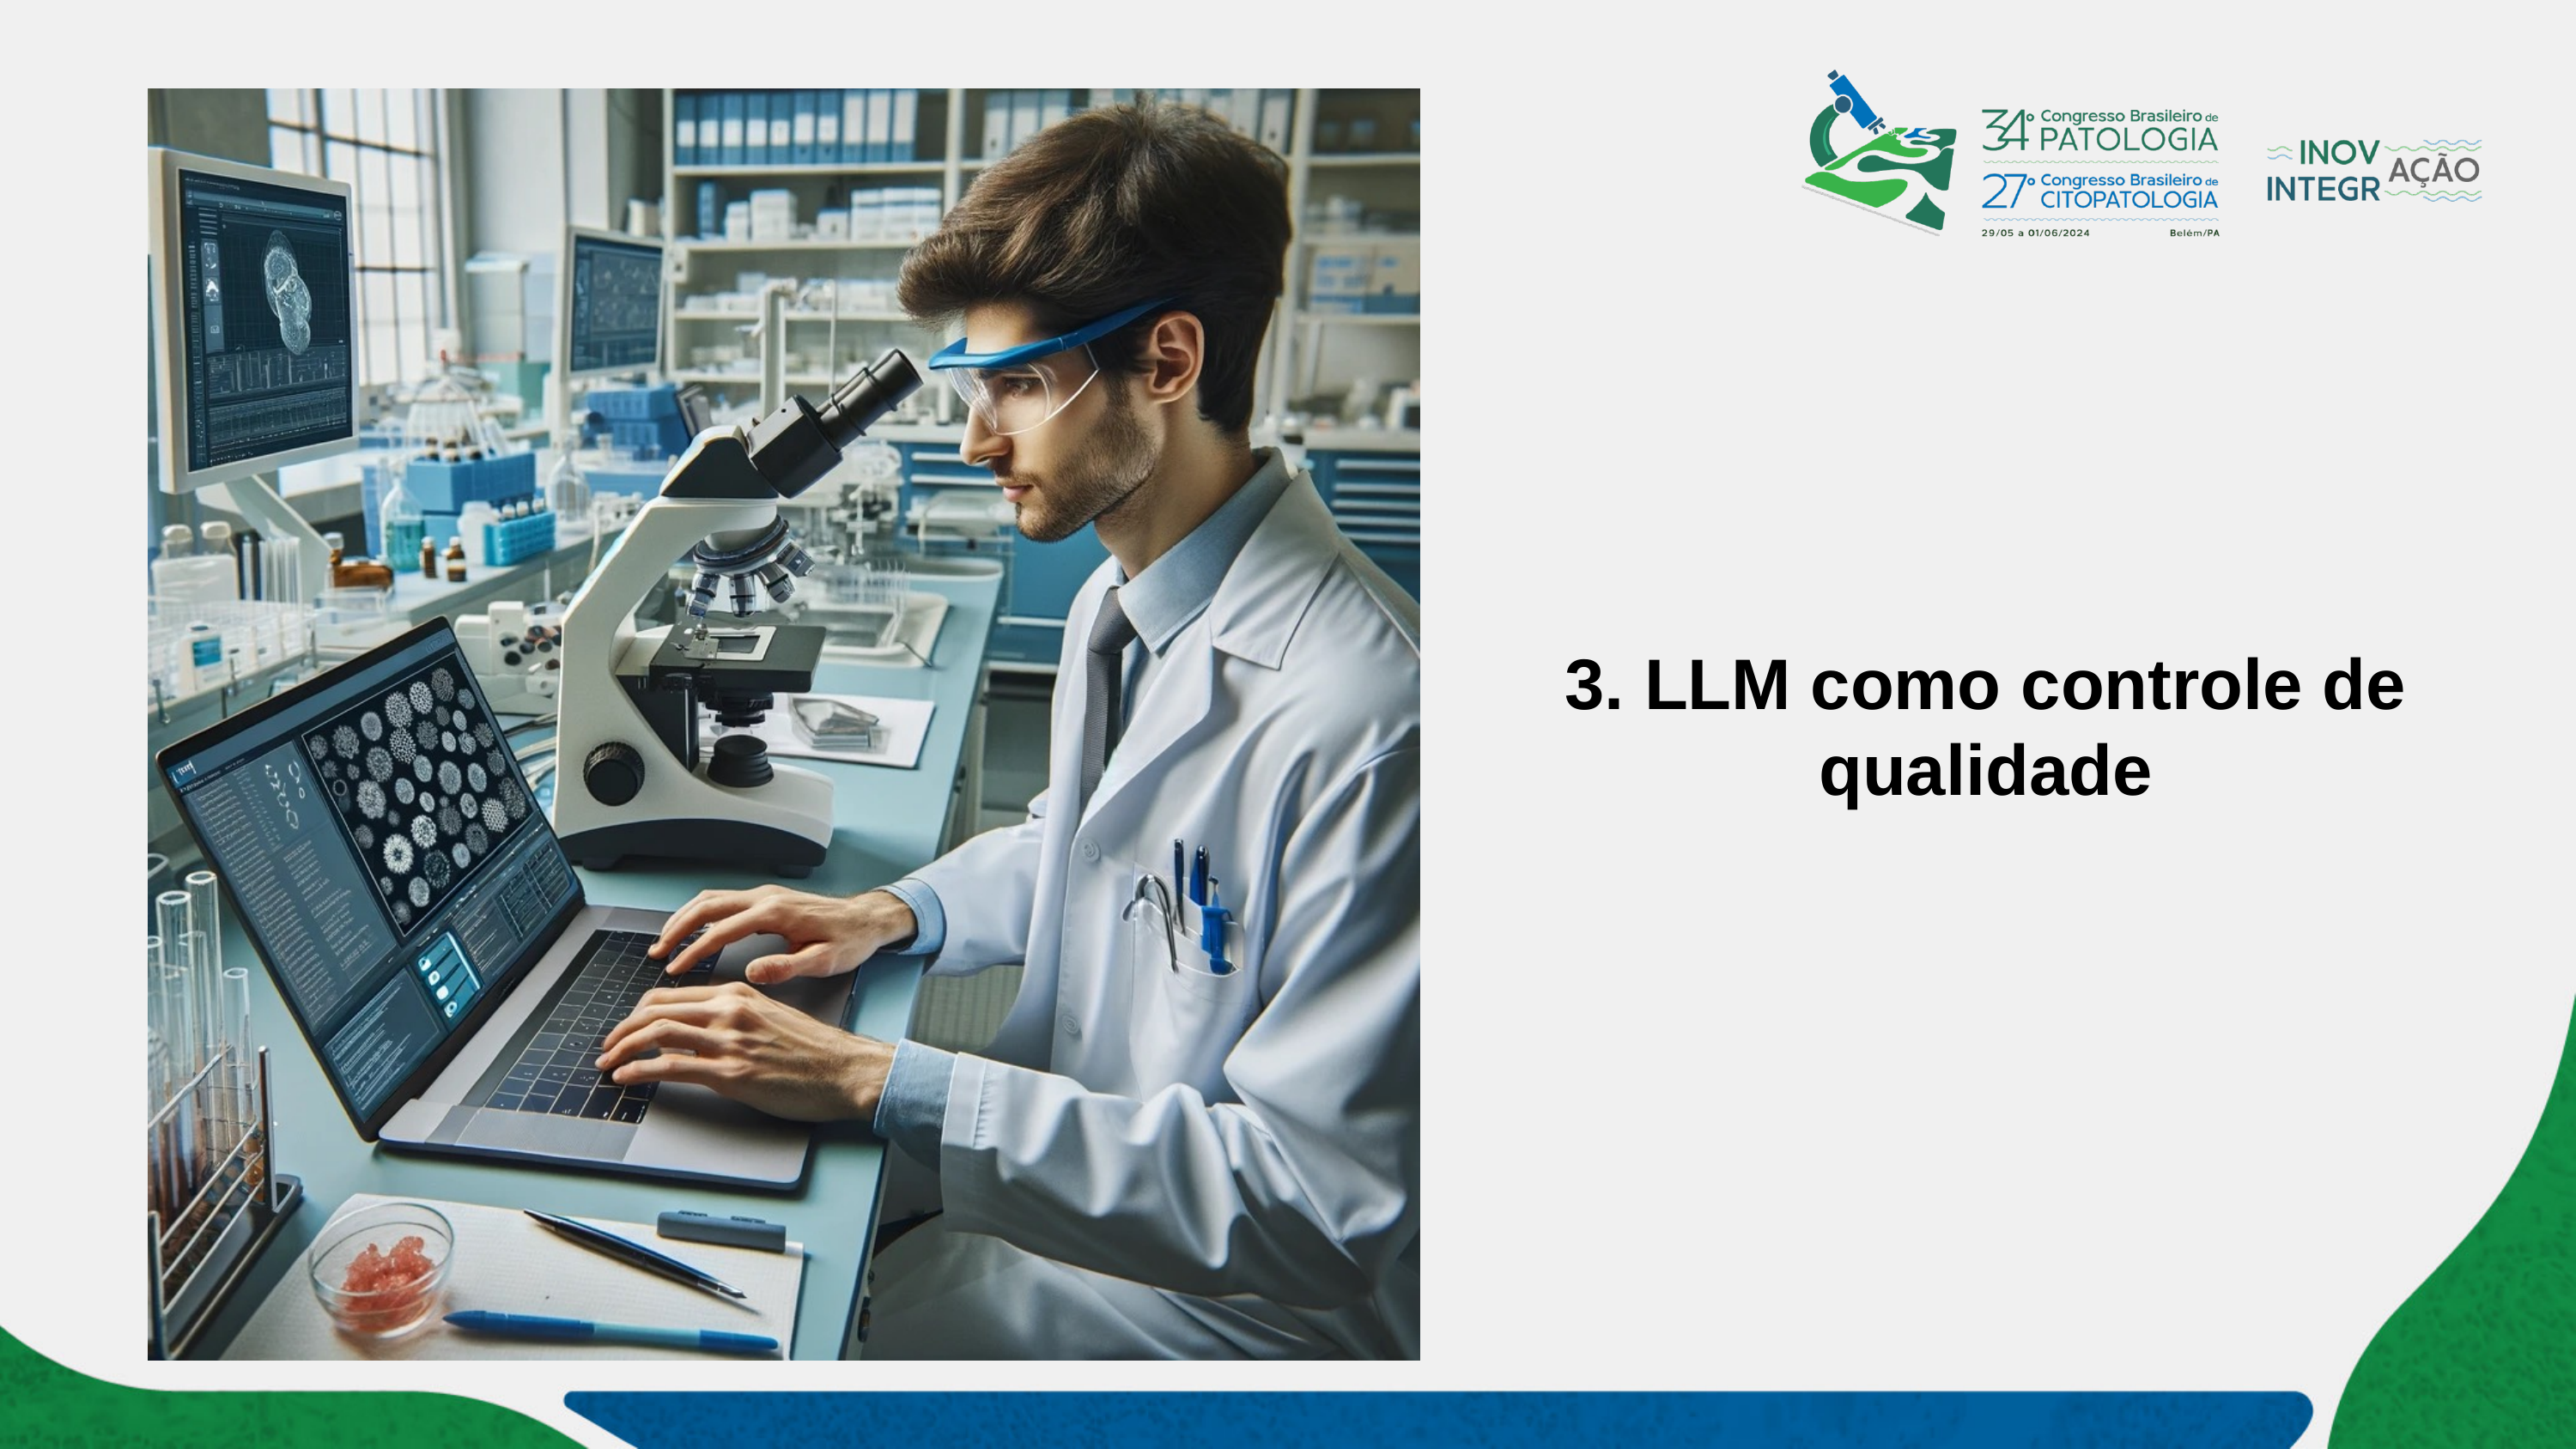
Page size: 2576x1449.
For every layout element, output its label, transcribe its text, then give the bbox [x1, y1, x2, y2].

picture [0, 0, 2576, 1449]
text_box 3. LLM como controle de qualidade [1537, 632, 2434, 816]
